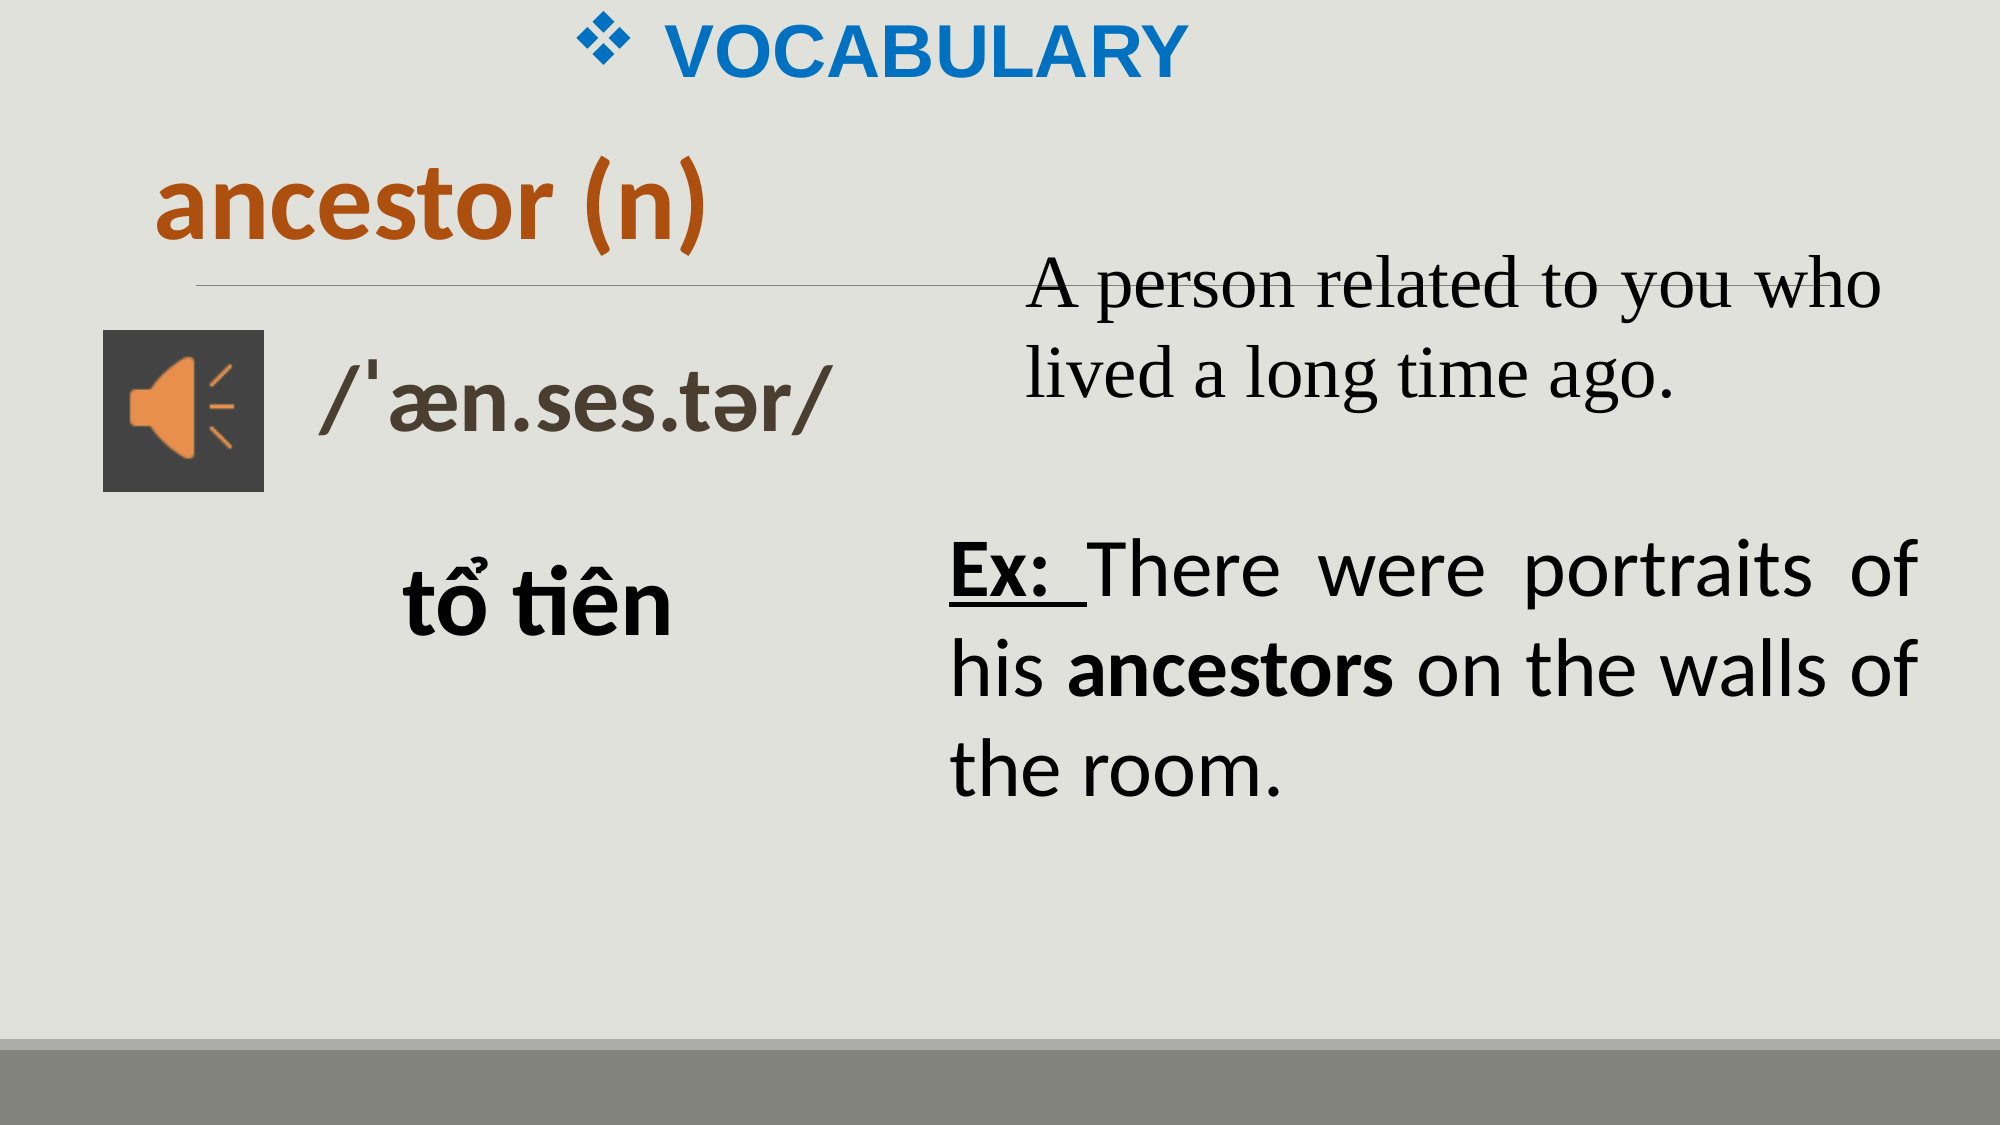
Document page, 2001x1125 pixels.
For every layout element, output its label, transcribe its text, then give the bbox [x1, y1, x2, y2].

text_box Ex: There were portraits of his ancestors on the walls of the room. [934, 505, 1935, 821]
text_box tổ tiên [206, 528, 871, 664]
text_box ancestor (n) [0, 127, 973, 240]
picture [101, 328, 266, 493]
text_box A person related to you who lived a long time ago. [1010, 224, 1899, 420]
text_box VOCABULARY [555, 0, 1234, 100]
text_box /ˈæn.ses.tər/ [304, 330, 849, 458]
